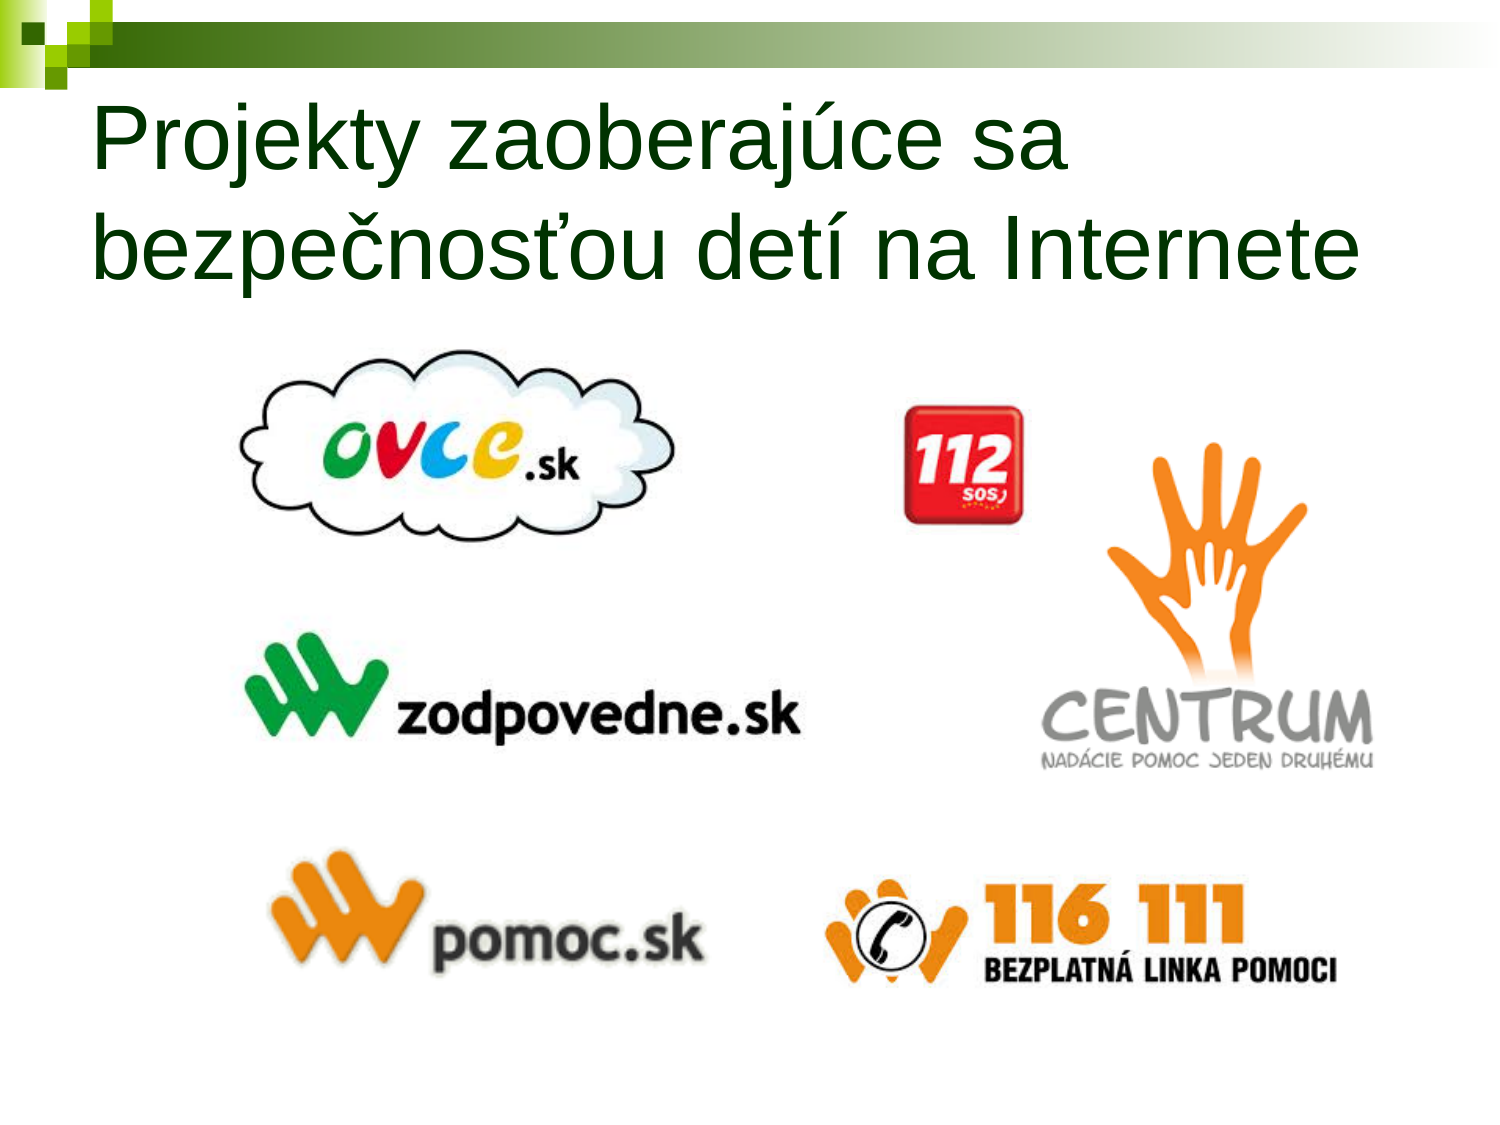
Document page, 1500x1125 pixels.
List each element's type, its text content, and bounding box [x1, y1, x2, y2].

picture [265, 845, 712, 981]
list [206, 323, 712, 568]
picture [786, 837, 1429, 1029]
picture [894, 396, 1384, 783]
picture [206, 590, 849, 782]
title Projekty zaoberajúce sa bezpečnosťou detí na Internete [74, 74, 1426, 301]
